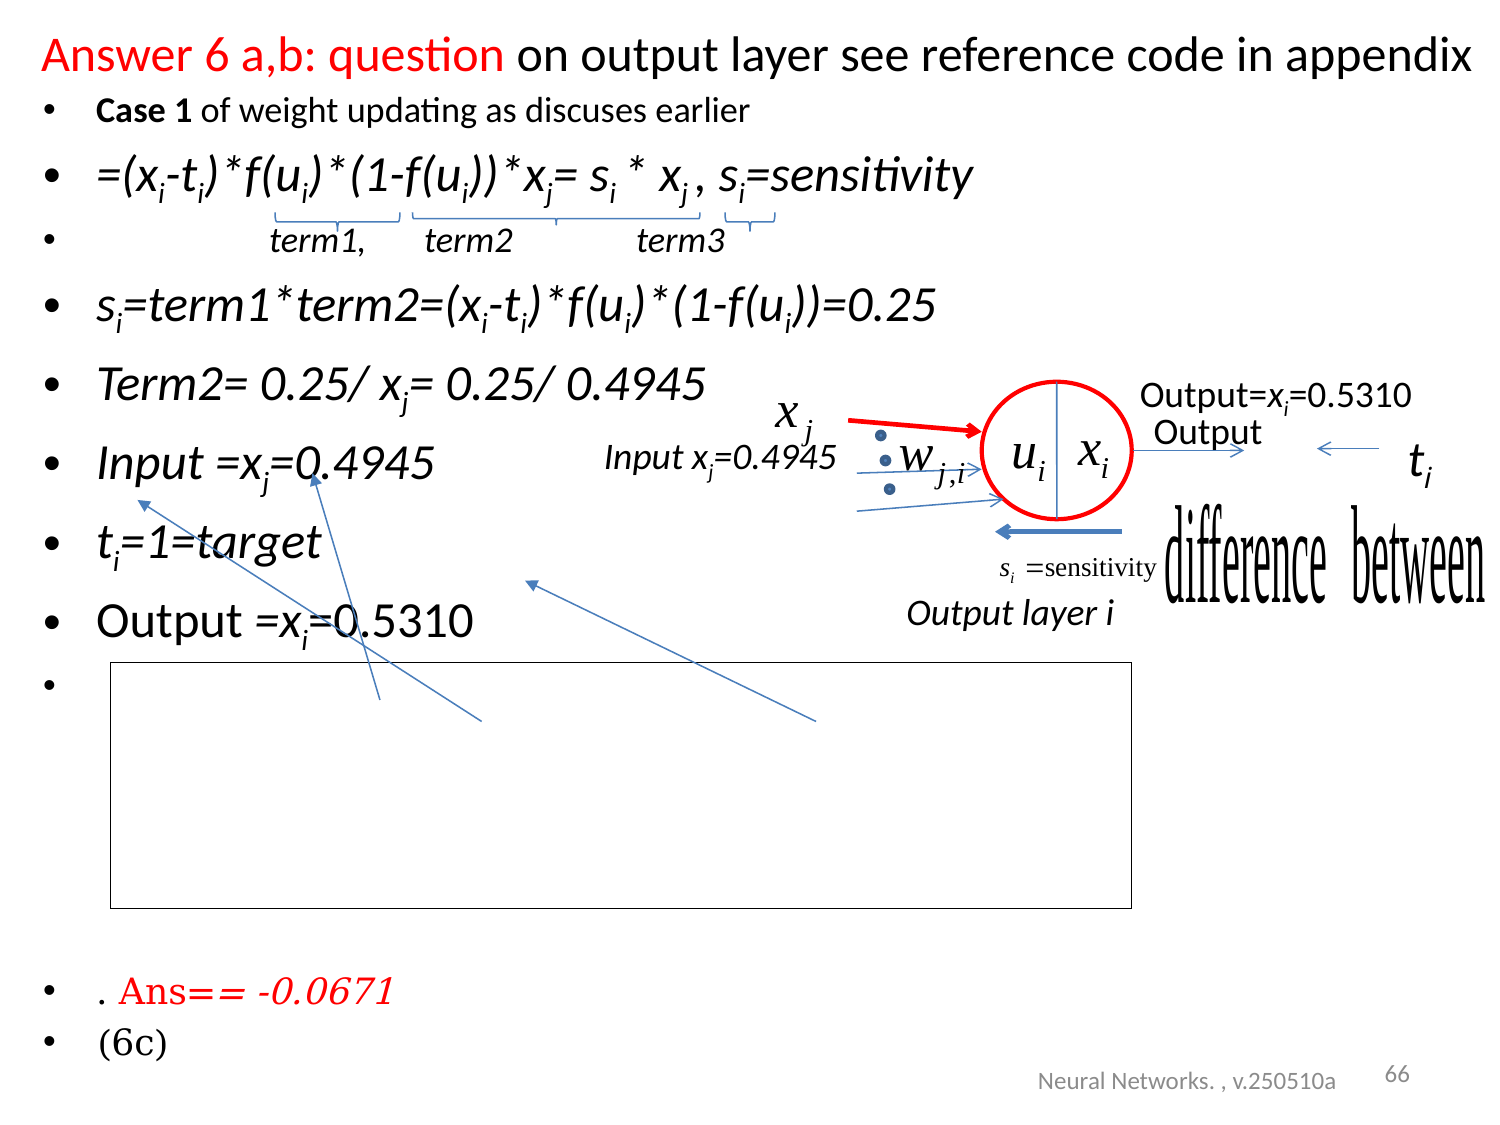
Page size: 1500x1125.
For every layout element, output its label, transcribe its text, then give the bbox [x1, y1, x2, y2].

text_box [847, 419, 887, 432]
text_box Output [1138, 429, 1278, 511]
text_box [1004, 416, 1057, 496]
title Answer 6 a,b: question on output layer see reference code in appendix [24, 1, 1500, 101]
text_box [856, 468, 884, 474]
text_box ti [1392, 429, 1447, 502]
text_box [1126, 429, 1134, 482]
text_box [994, 549, 1162, 591]
text_box [724, 212, 776, 232]
text_box [411, 212, 701, 226]
slide_number 66 [1074, 1042, 1425, 1103]
footer Neural Networks. , v.250510a [950, 1050, 1425, 1110]
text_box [137, 499, 482, 722]
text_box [764, 374, 827, 458]
text_box [879, 454, 884, 466]
text_box [274, 212, 401, 232]
text_box Output layer i [891, 580, 1130, 641]
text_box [524, 580, 817, 722]
text_box Input xj=0.4945 [589, 424, 852, 491]
text_box [1202, 393, 1233, 450]
text_box [1009, 503, 1054, 522]
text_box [312, 472, 381, 498]
text_box Output=xi=0.5310 [1125, 362, 1450, 429]
text_box [982, 379, 1125, 496]
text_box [856, 498, 1005, 512]
text_box [1060, 497, 1112, 522]
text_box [889, 417, 978, 501]
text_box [1067, 413, 1121, 492]
